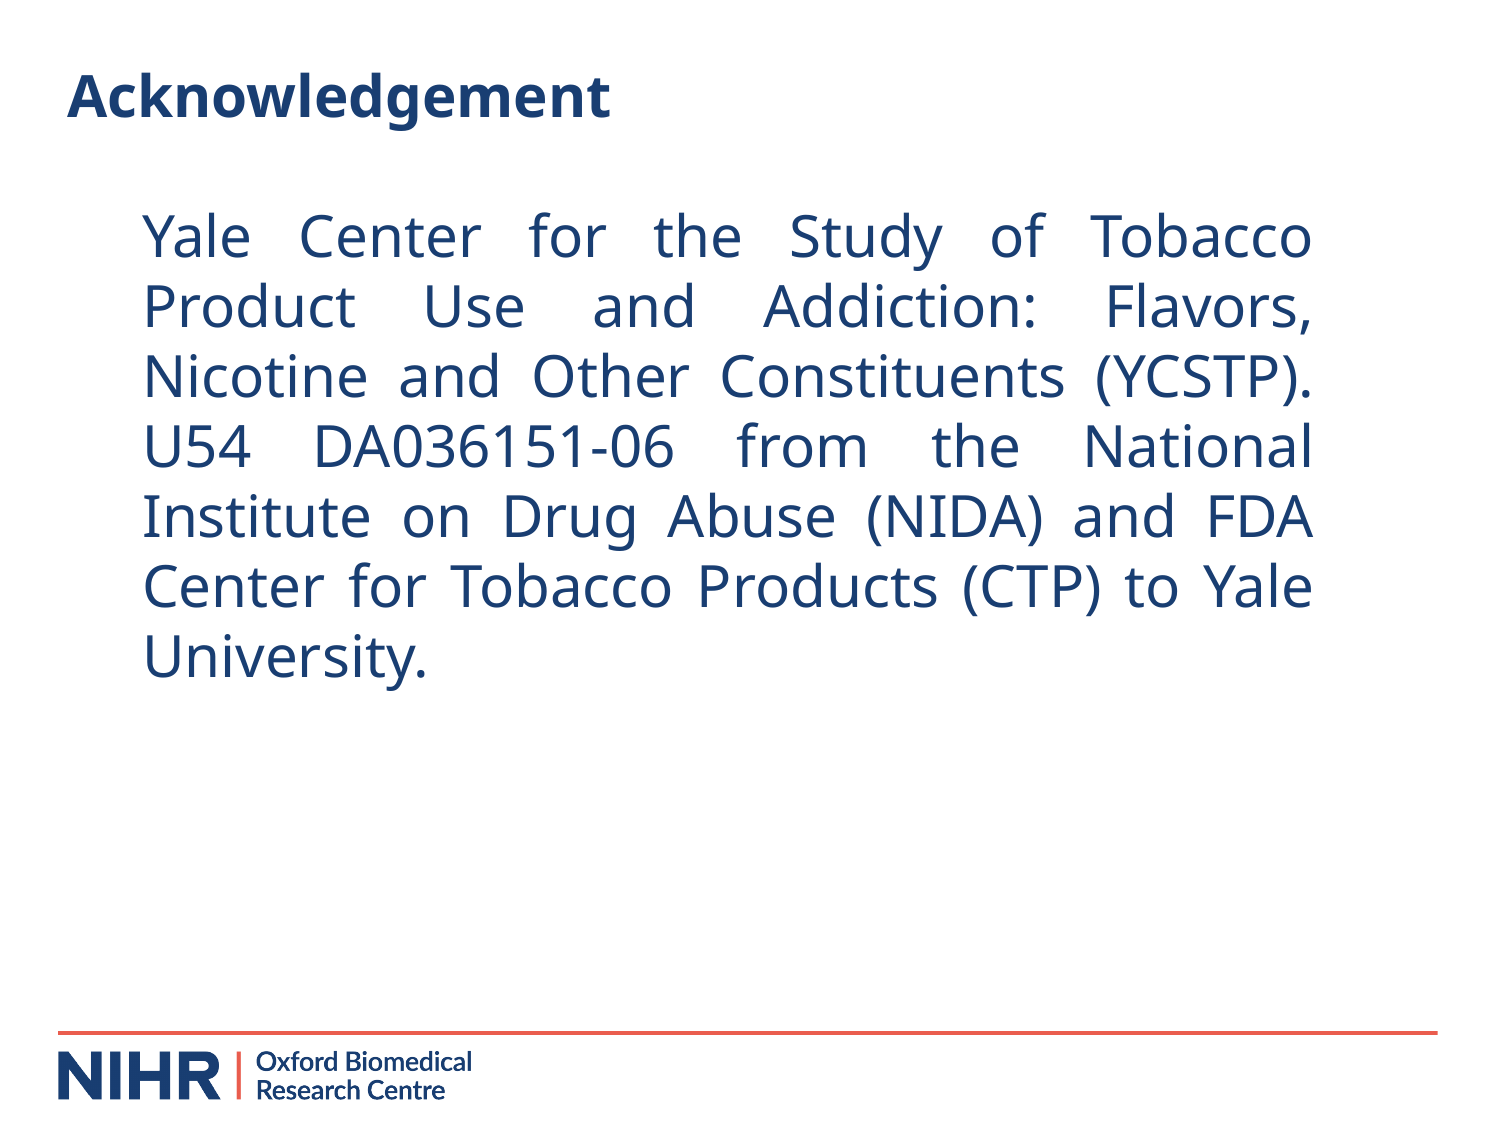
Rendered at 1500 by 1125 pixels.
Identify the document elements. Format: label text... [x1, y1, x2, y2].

picture [29, 1016, 503, 1125]
text_box Acknowledgement Yale Center for the Study of Tobacco Product Use and Addiction: Flavors, Nicotine and Other Constituents (YCSTP). U54 DA036151-06 from the National Institute on Drug Abuse (NIDA) and FDA Center for Tobacco Products (CTP) to Yale University. [52, 51, 1329, 787]
